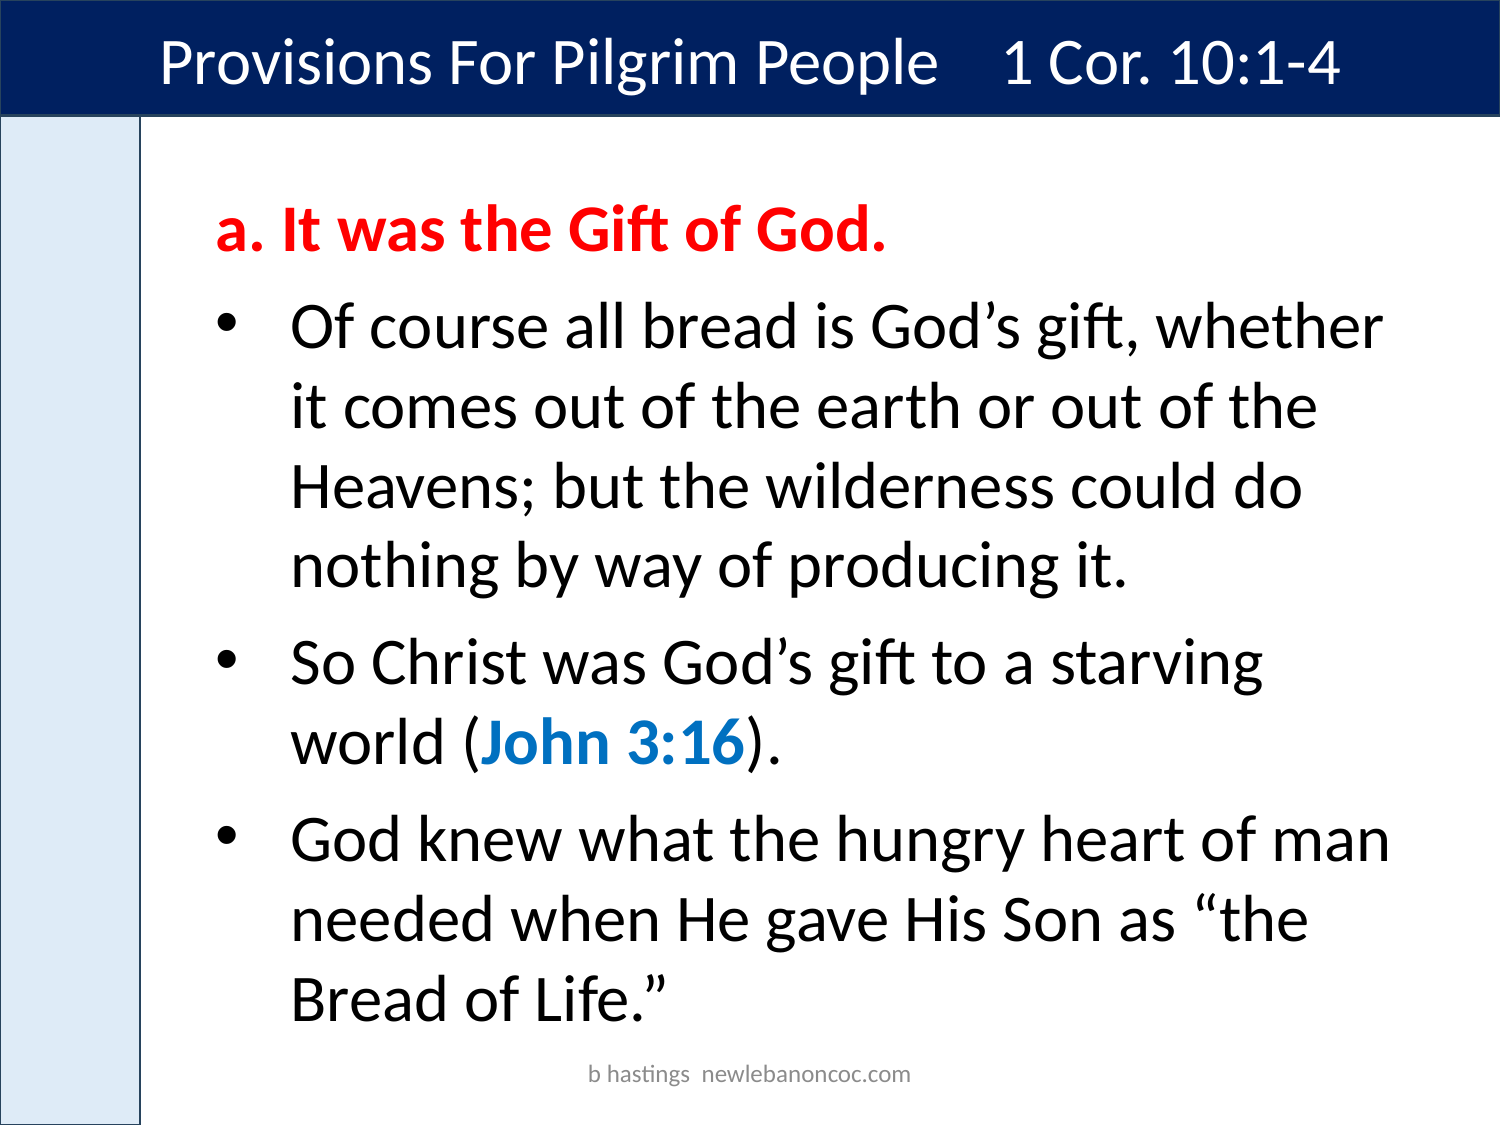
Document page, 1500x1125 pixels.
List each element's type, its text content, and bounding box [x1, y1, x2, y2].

text_box [0, 117, 141, 1125]
text_box Provisions For Pilgrim People 1 Cor. 10:1-4 [1, 10, 1500, 106]
footer b hastings newlebanoncoc.com [496, 1042, 1004, 1103]
text_box [0, 0, 1500, 117]
text_box a. It was the Gift of God. Of course all bread is God’s gift, whether it comes out of the earth or out of the Heavens; but the wilderness could do nothing by way of producing it. So Christ was God’s gift to a starving world (John 3:16). God knew what the hungry heart of man needed when He gave His Son as “the Bread of Life.” [200, 177, 1414, 1042]
